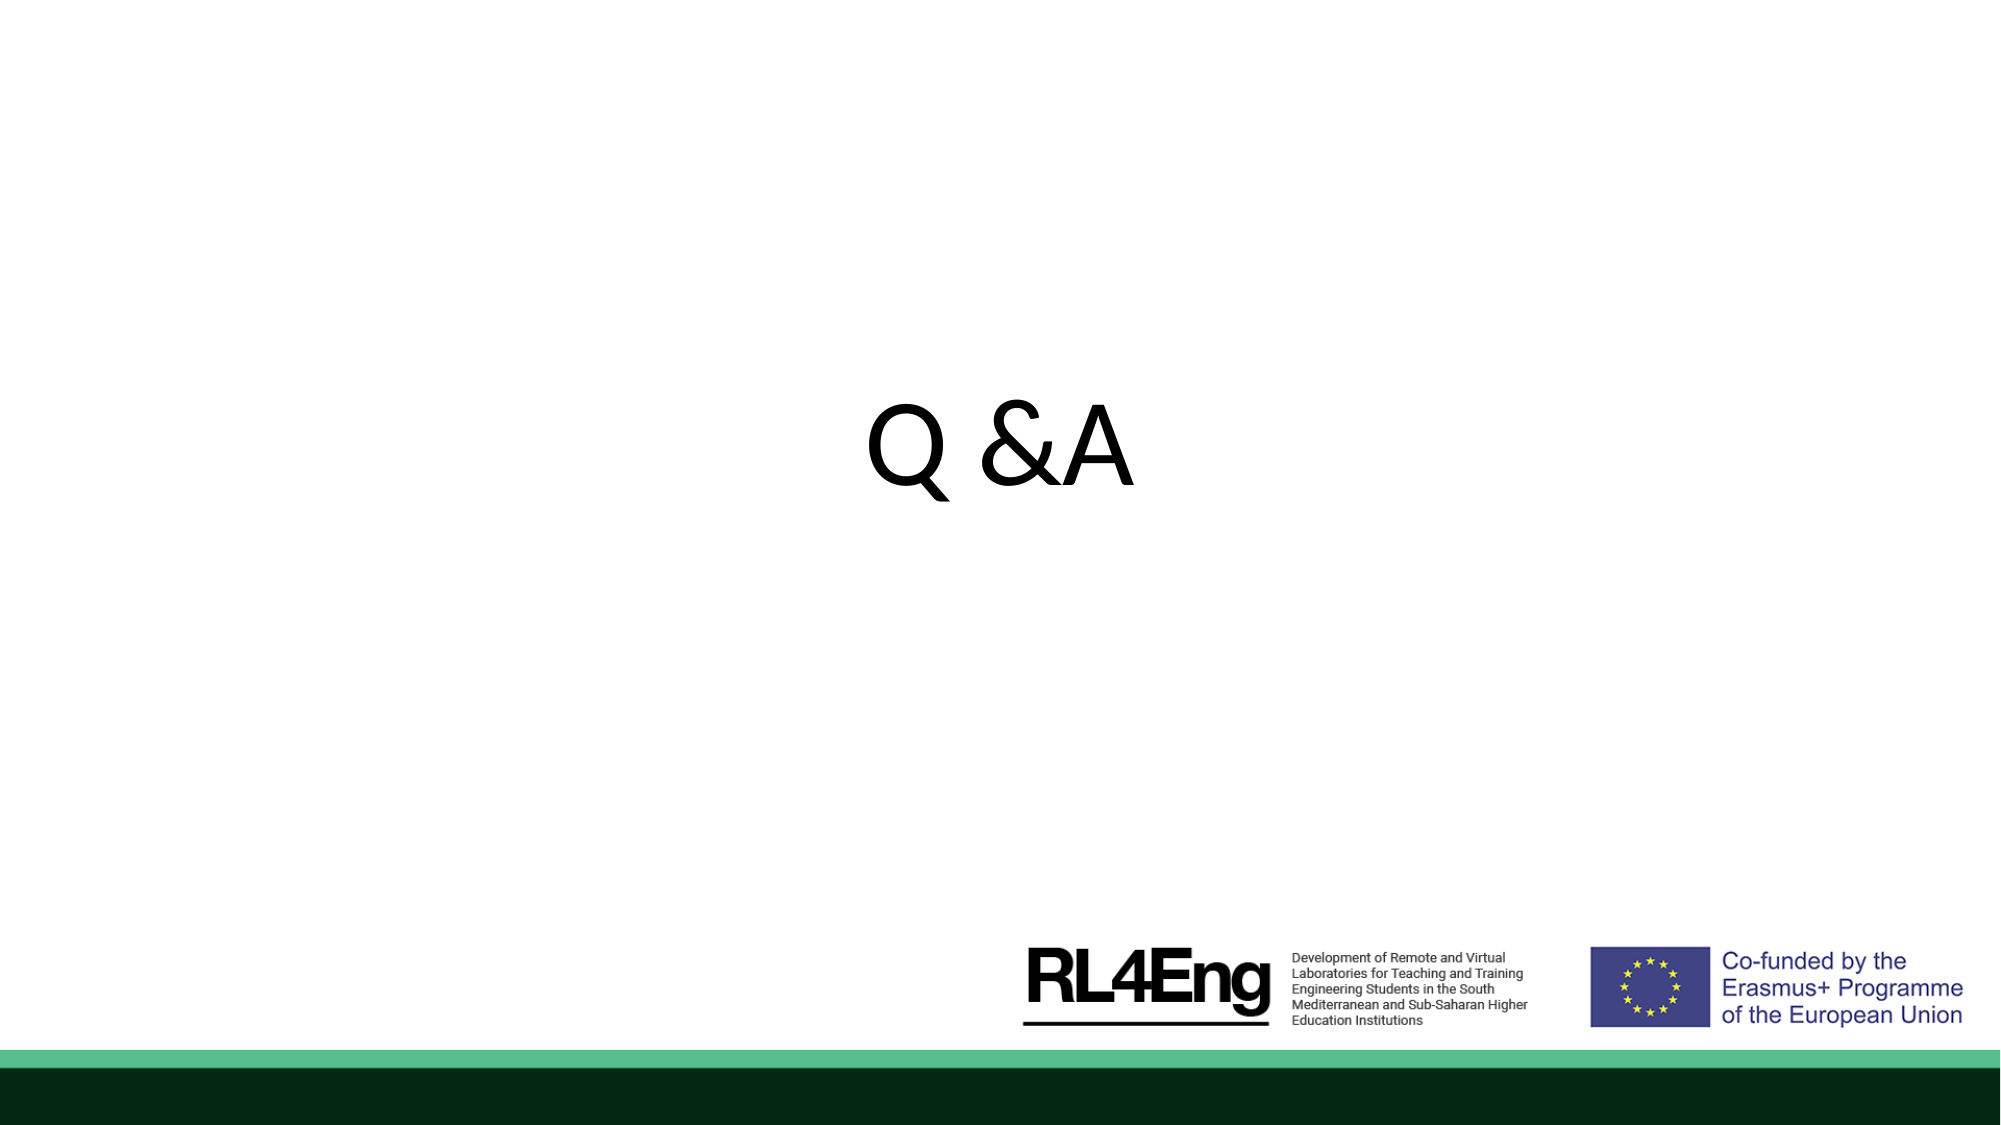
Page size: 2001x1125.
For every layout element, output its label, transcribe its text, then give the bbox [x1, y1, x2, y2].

list Q &A [137, 111, 1863, 826]
picture [0, 0, 2001, 1125]
